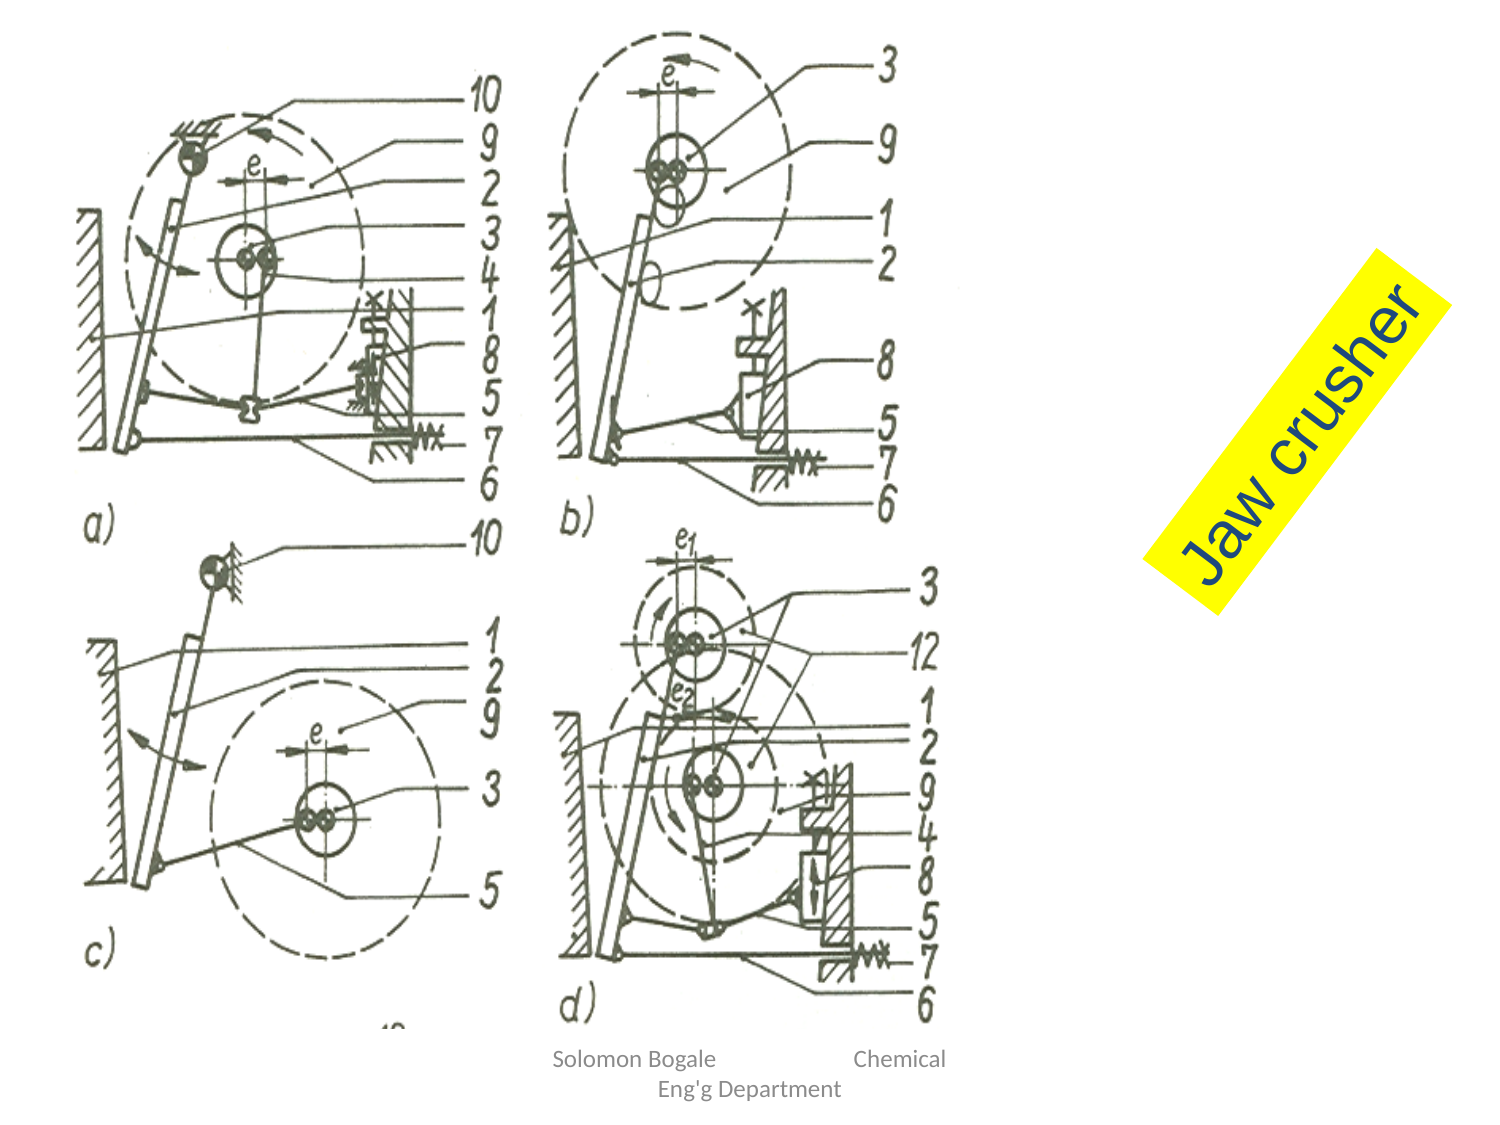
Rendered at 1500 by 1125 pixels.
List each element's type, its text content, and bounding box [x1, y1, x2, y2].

text_box Jaw crusher [1142, 247, 1453, 616]
picture [37, 24, 963, 1030]
footer Solomon Bogale Chemical Eng'g Department [512, 1042, 988, 1103]
